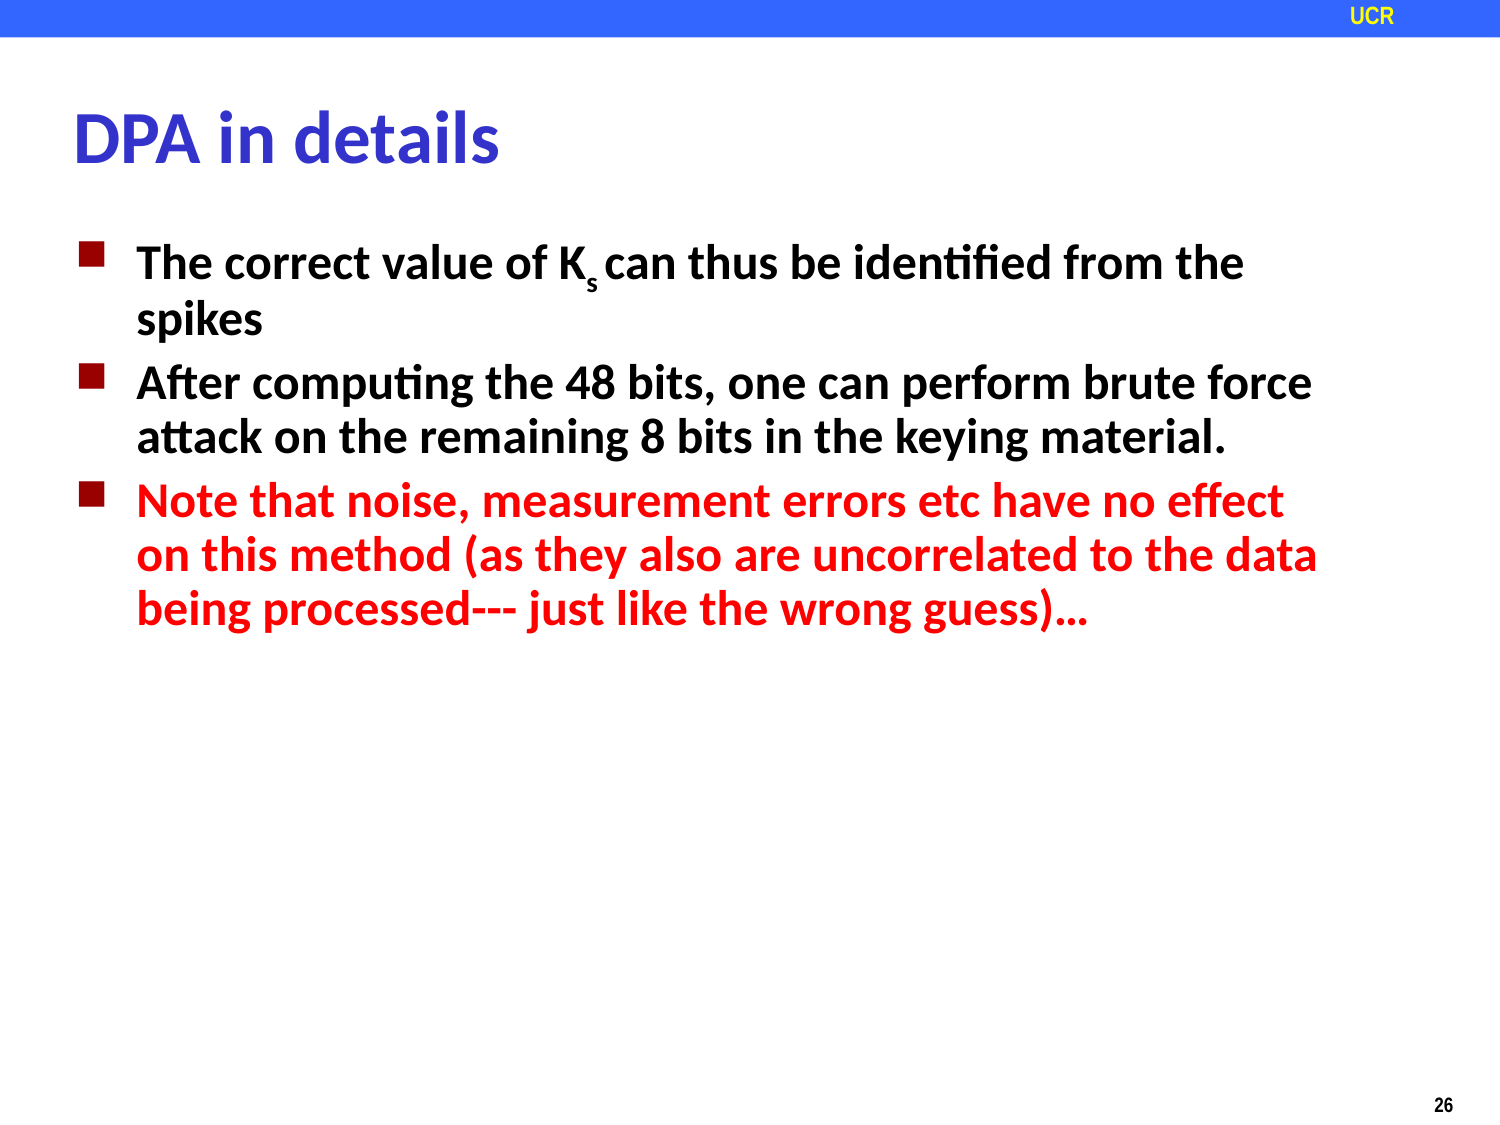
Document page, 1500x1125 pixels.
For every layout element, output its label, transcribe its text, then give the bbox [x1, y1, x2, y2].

title DPA in details [58, 71, 1305, 197]
list The correct value of Ks can thus be identified from the spikes After computing the 48 bits, one can perform brute force attack on the remaining 8 bits in the keying material. Note that noise, measurement errors etc have no effect on this method (as they also are uncorrelated to the data being processed--- just like the wrong guess)… [64, 223, 1361, 1040]
